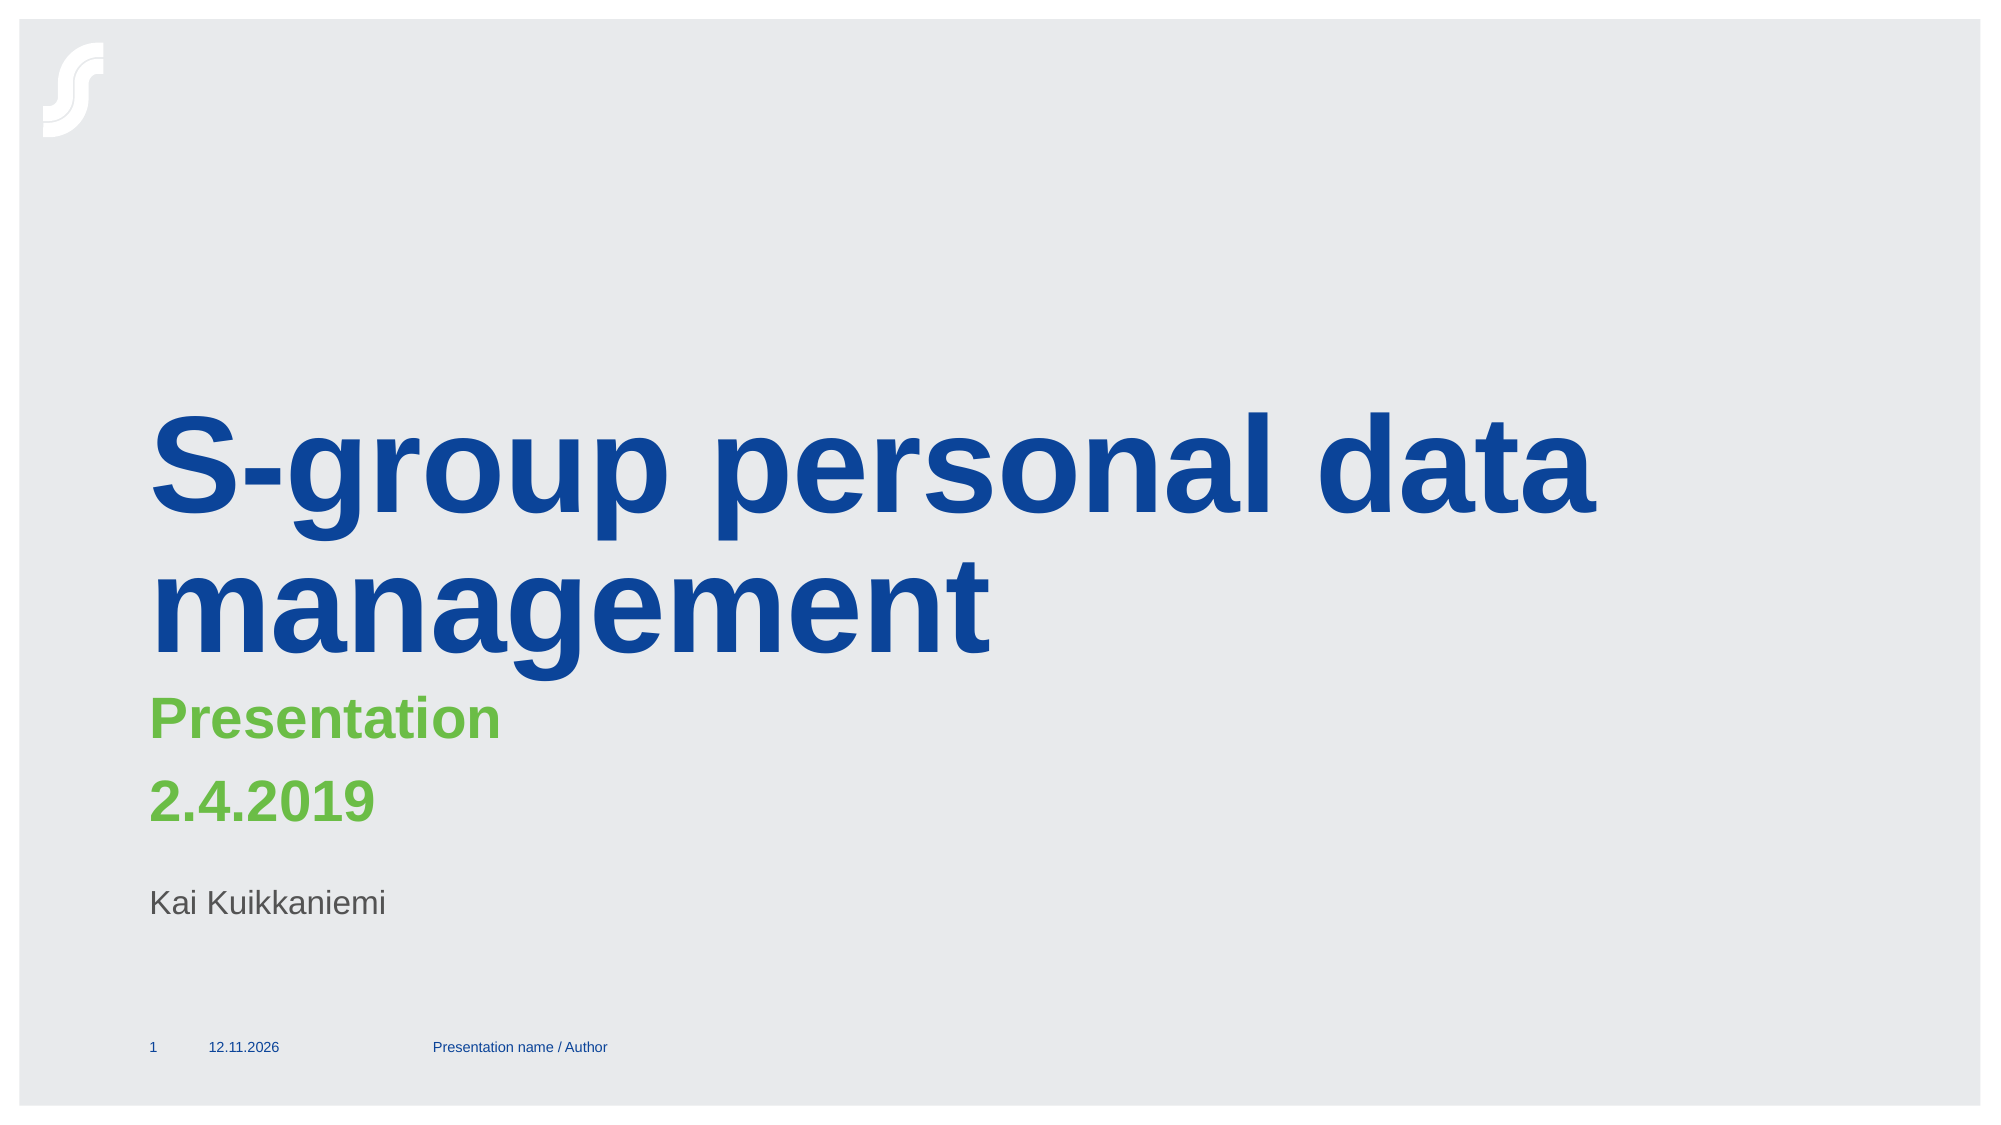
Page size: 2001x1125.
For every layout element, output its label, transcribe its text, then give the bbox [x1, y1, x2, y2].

footer Presentation name / Author [432, 1034, 1284, 1059]
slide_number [209, 1035, 432, 1059]
subtitle Presentation 2.4.2019 [149, 680, 1851, 881]
list Kai Kuikkaniemi [149, 881, 1851, 988]
slide_number 1 [149, 1035, 209, 1059]
title S-group personal data management [149, 290, 1851, 680]
